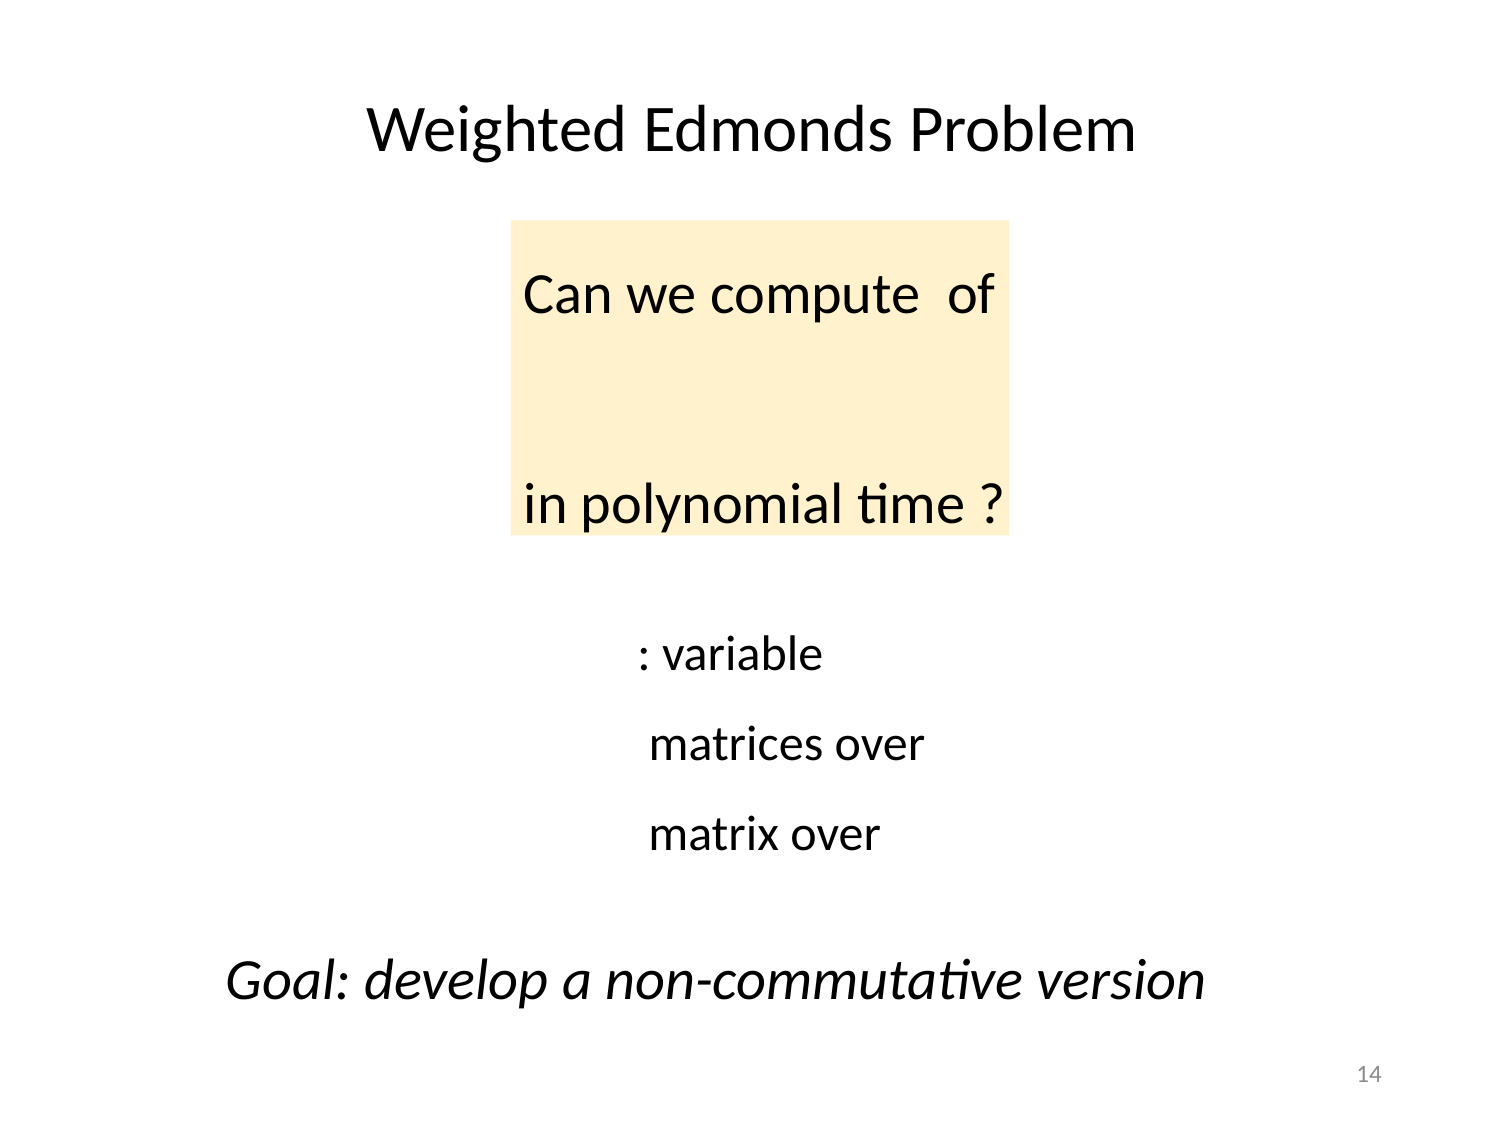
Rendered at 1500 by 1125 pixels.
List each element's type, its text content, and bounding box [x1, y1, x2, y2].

text_box Goal: develop a non-commutative version [211, 933, 1223, 1019]
text_box Weighted Edmonds Problem [351, 77, 1168, 172]
slide_number 14 [1059, 1042, 1397, 1103]
